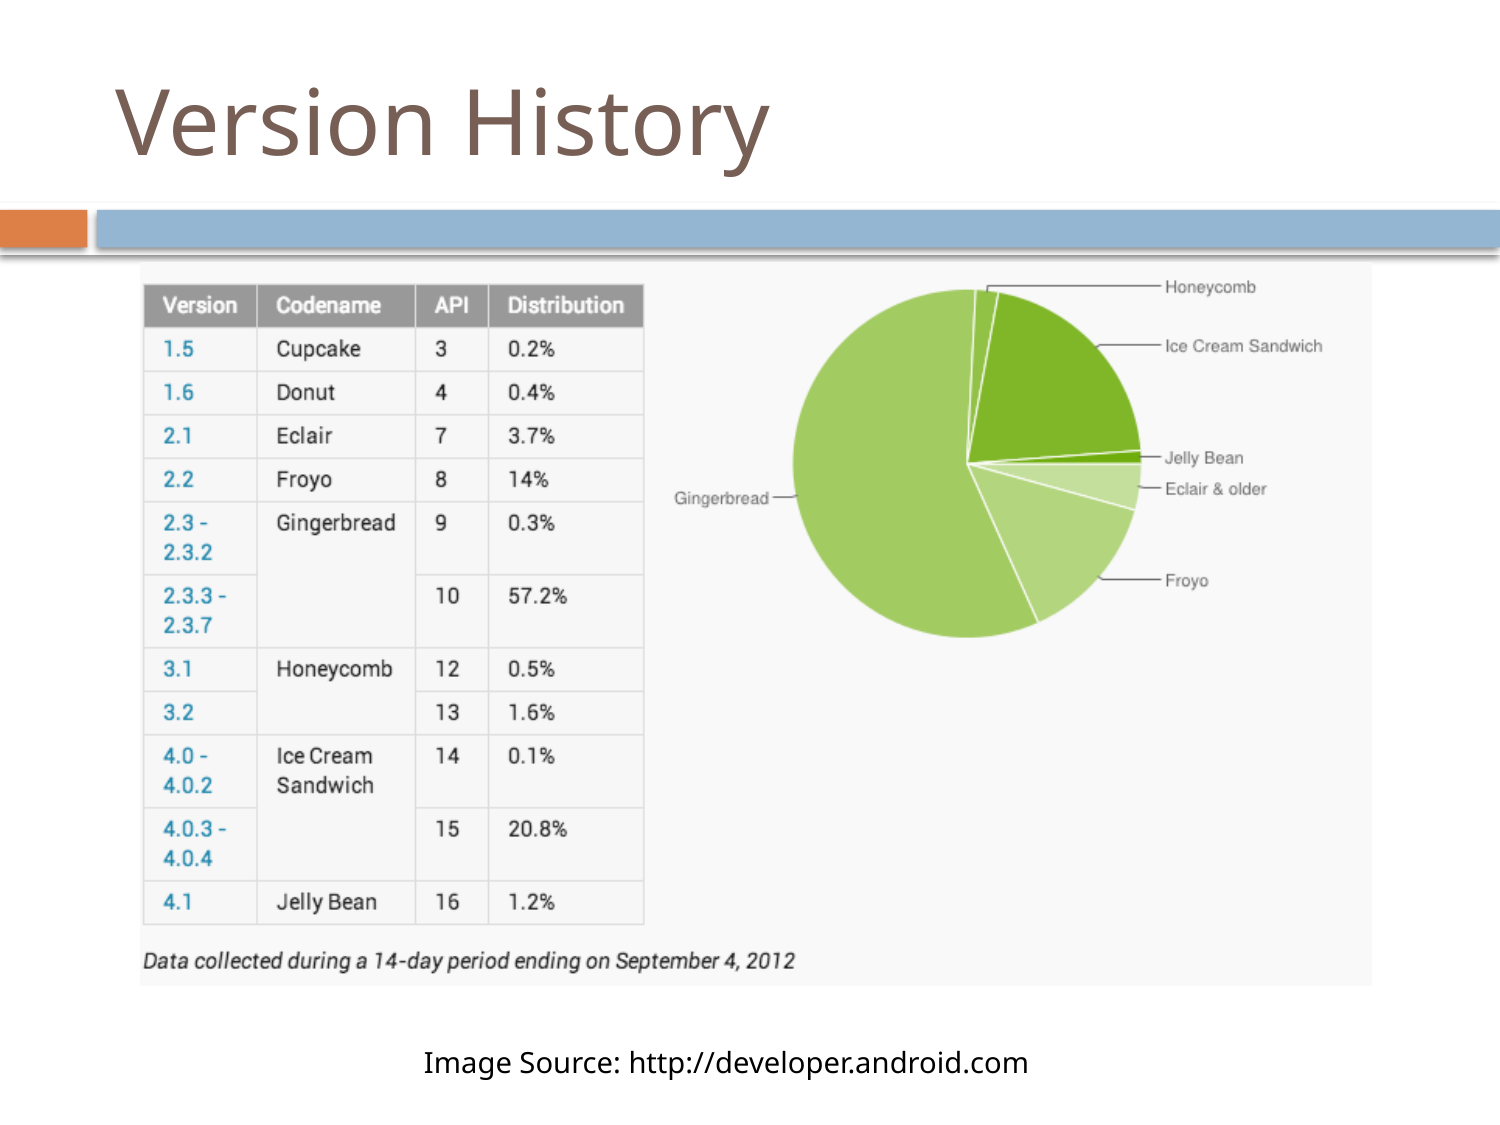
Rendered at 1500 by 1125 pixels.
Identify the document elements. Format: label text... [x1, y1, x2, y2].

text_box Image Source: http://developer.android.com [409, 1037, 1045, 1088]
title Version History [100, 37, 1439, 201]
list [100, 262, 1413, 987]
